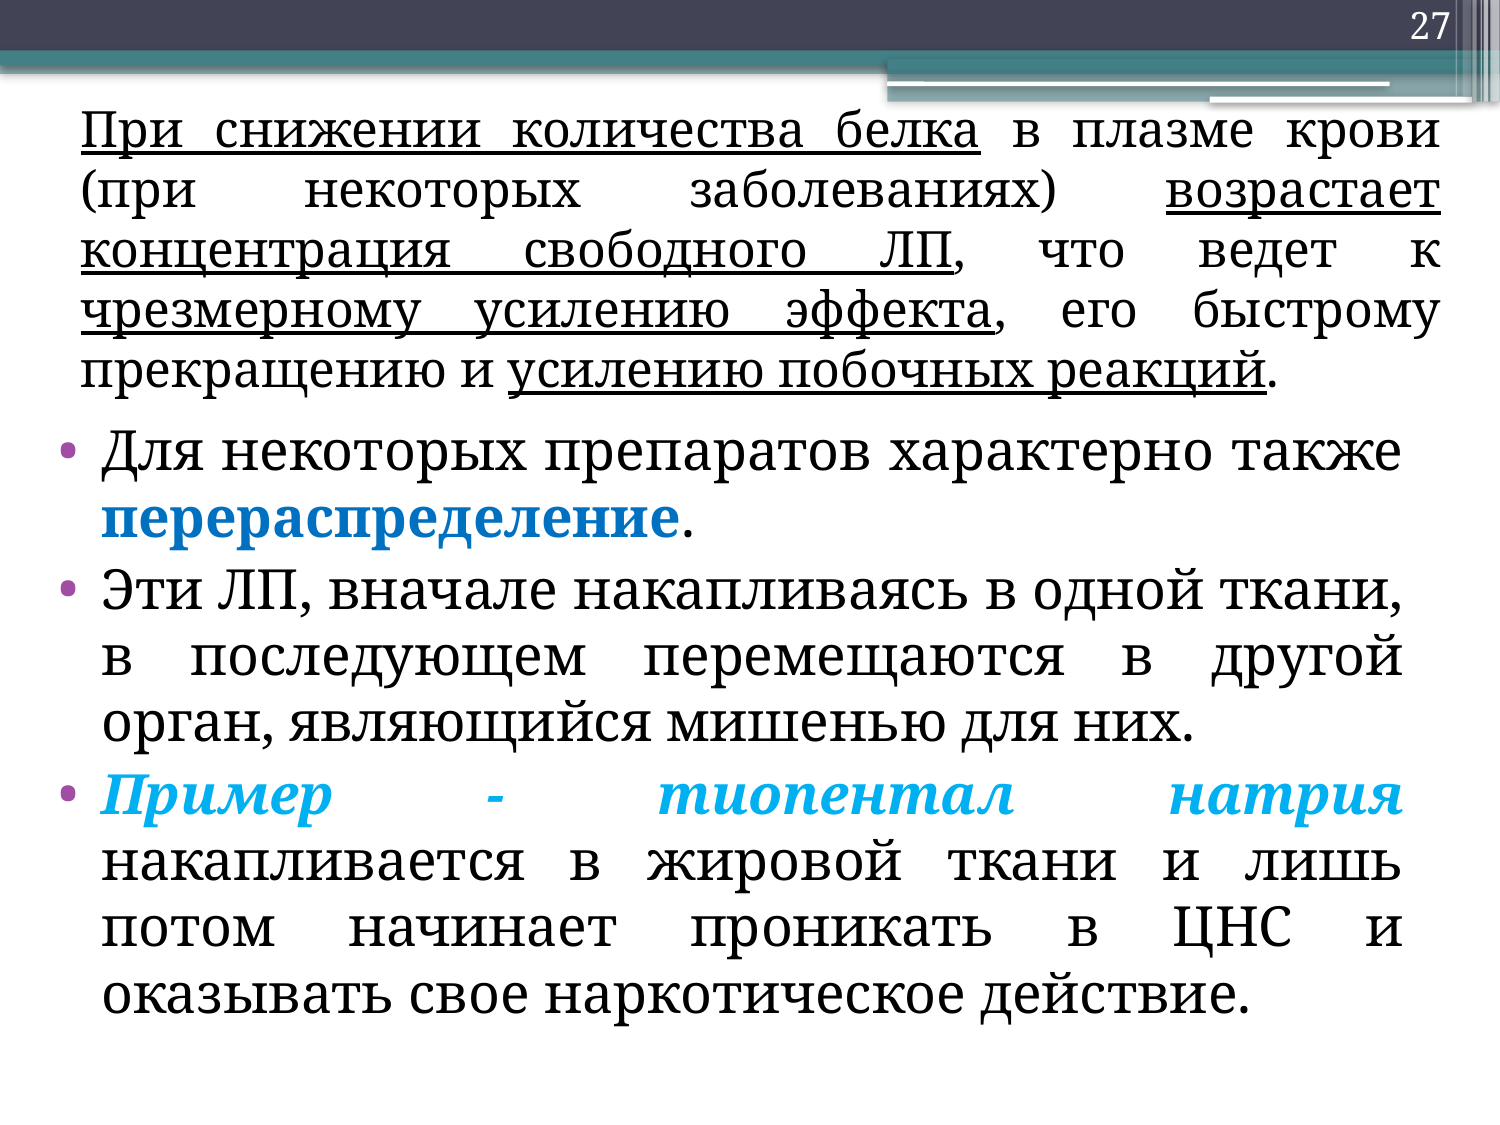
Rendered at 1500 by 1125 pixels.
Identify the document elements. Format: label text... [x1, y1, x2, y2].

list Для некоторых препаратов характерно также перераспределение. Эти ЛП, вначале накапливаясь в одной ткани, в последующем перемещаются в другой орган, являющийся мишенью для них. Пример - тиопентал натрия накапливается в жировой ткани и лишь потом начинает проникать в ЦНС и оказывать свое наркотическое действие. [29, 408, 1420, 1092]
slide_number 27 [1341, 0, 1466, 61]
text_box При снижении количества белка в плазме крови (при некоторых заболеваниях) возрастает концентрация свободного ЛП, что ведет к чрезмерному усилению эффекта, его быстрому прекращению и усилению побочных реакций. [65, 89, 1456, 405]
